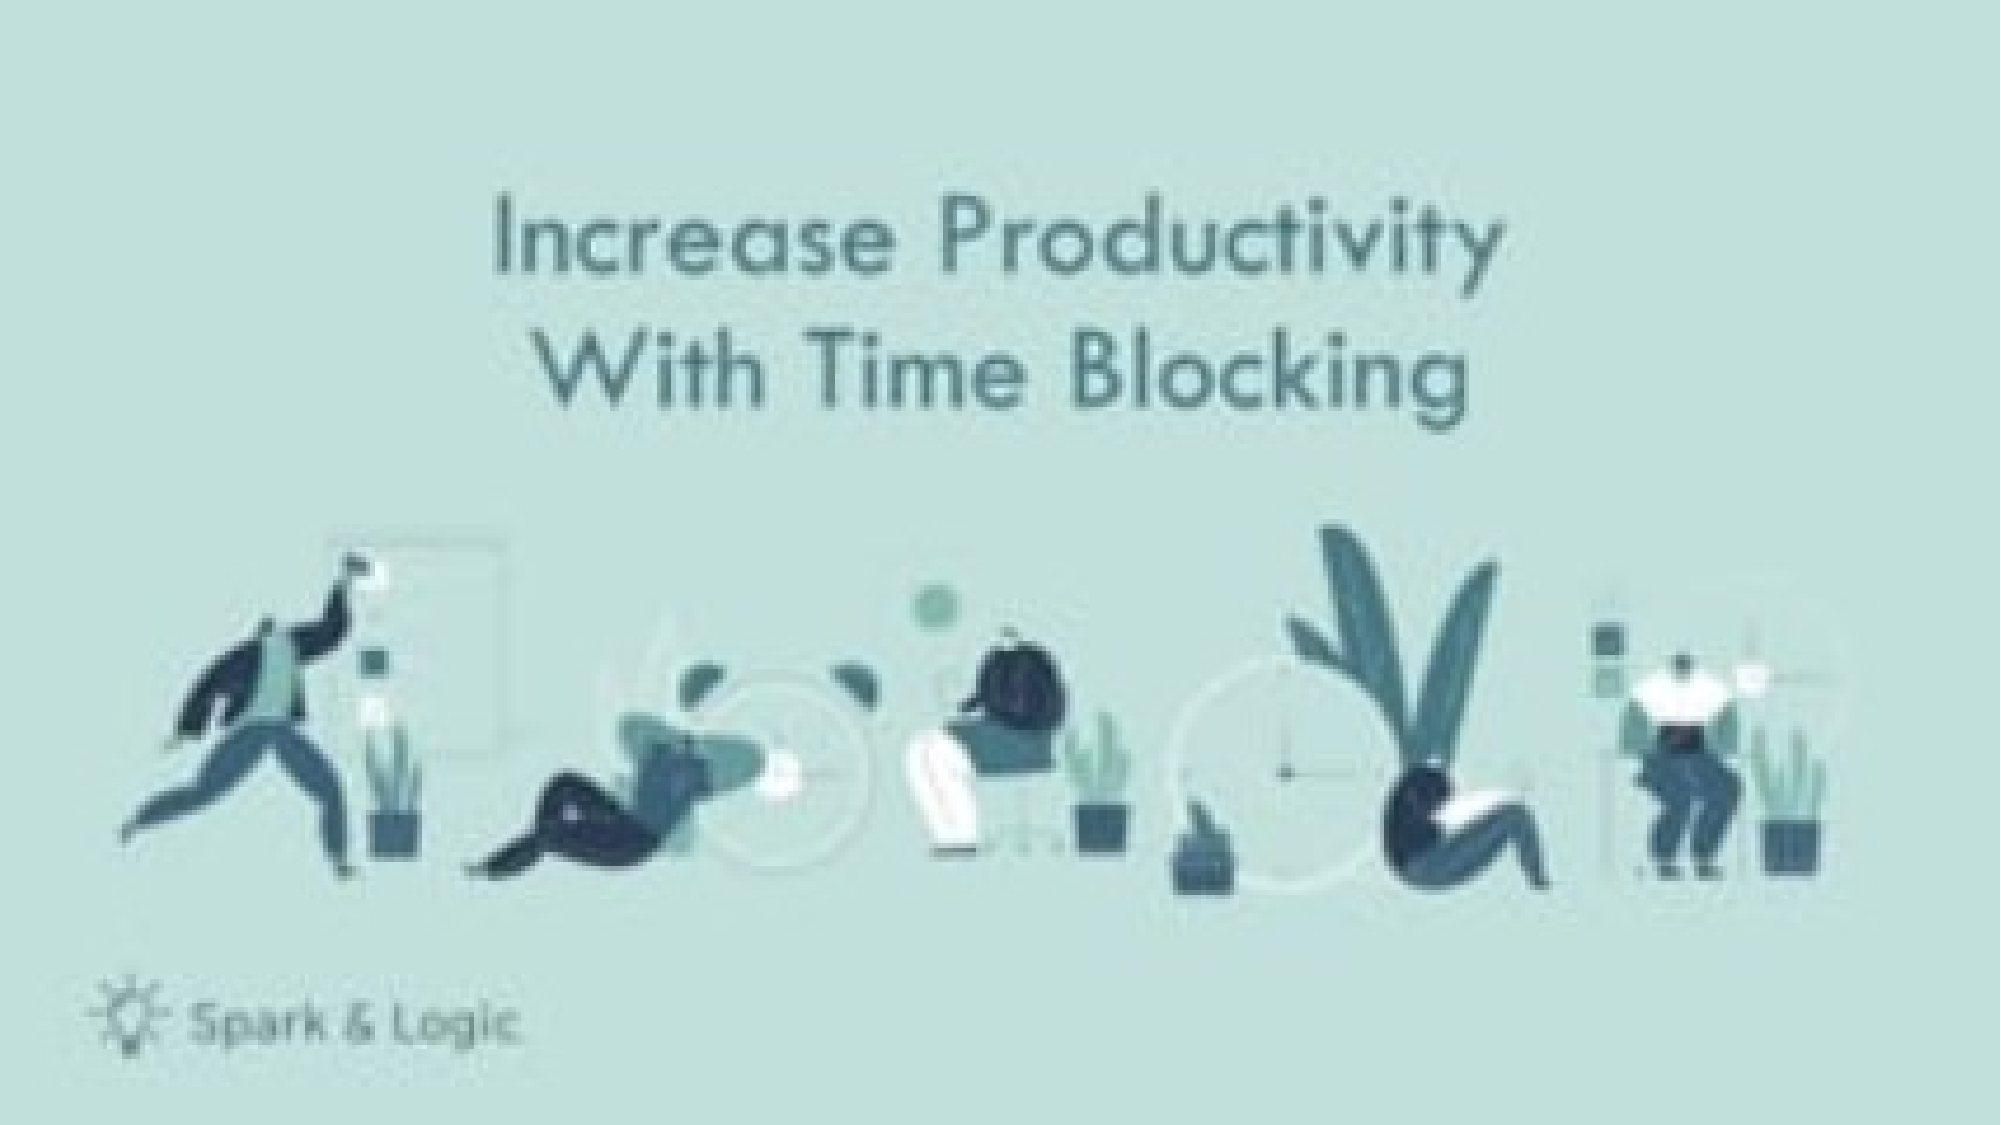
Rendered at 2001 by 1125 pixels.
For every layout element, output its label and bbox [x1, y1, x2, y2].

text_box [0, 0, 2000, 1125]
